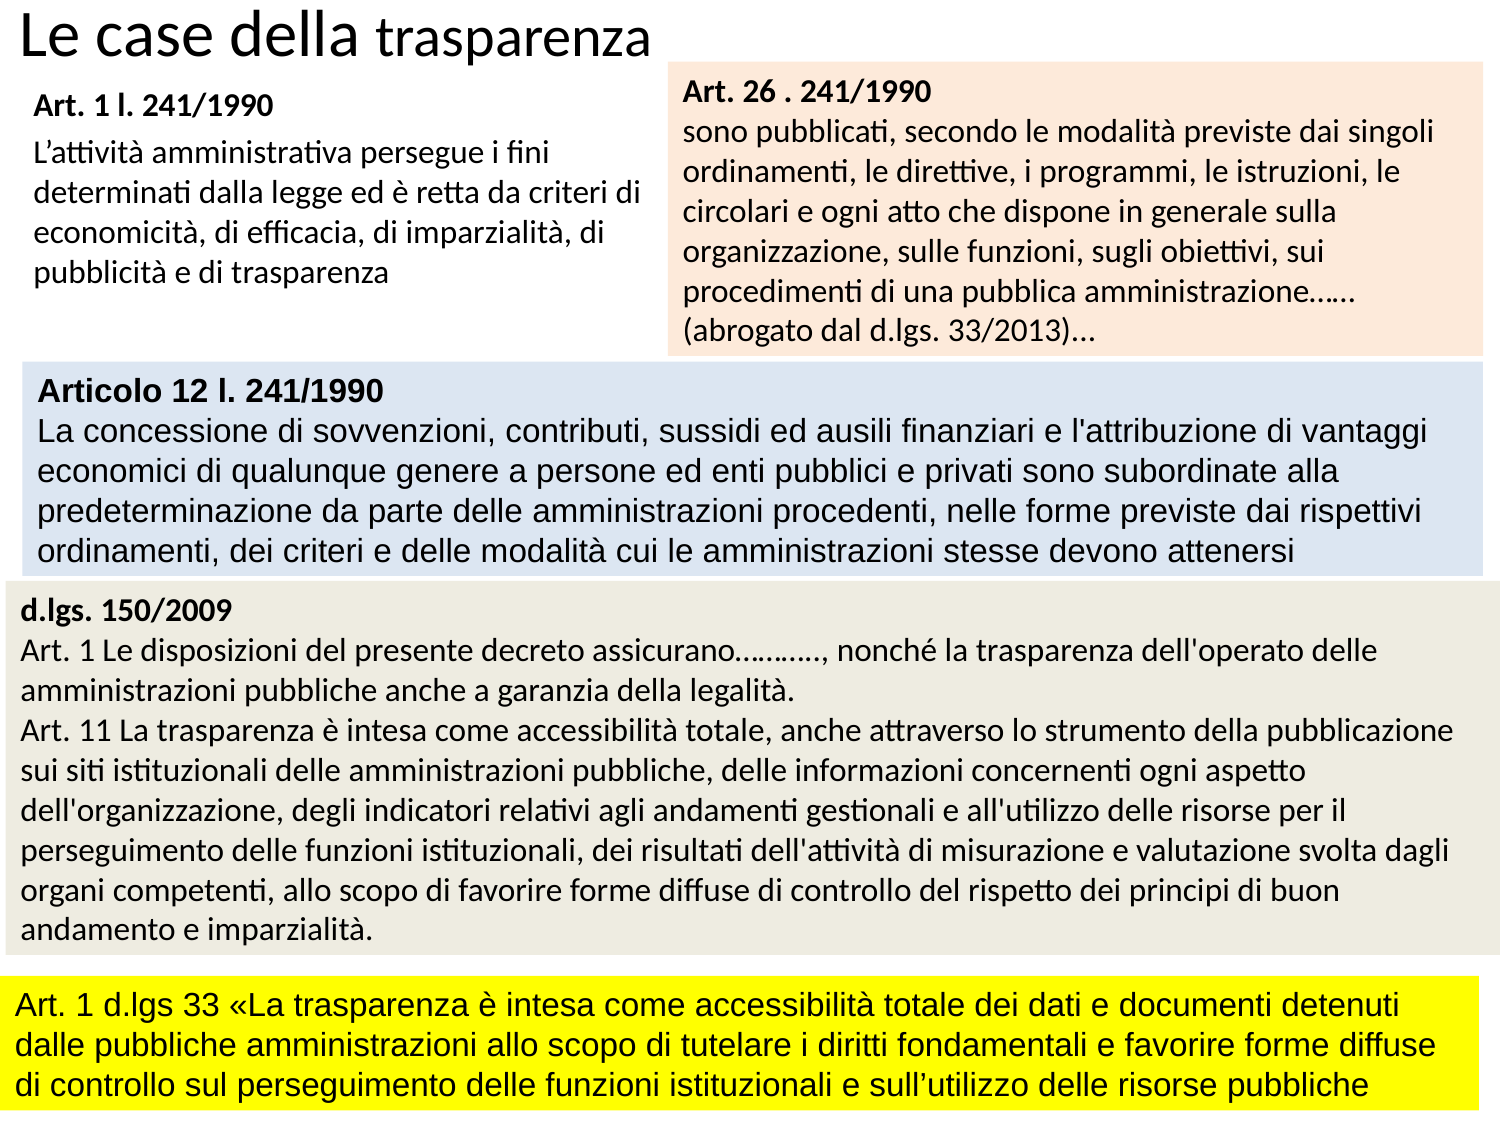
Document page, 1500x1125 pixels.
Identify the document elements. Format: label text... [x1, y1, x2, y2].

text_box Articolo 12 l. 241/1990 La concessione di sovvenzioni, contributi, sussidi ed ausili finanziari e l'attribuzione di vantaggi economici di qualunque genere a persone ed enti pubblici e privati sono subordinate alla predeterminazione da parte delle amministrazioni procedenti, nelle forme previste dai rispettivi ordinamenti, dei criteri e delle modalità cui le amministrazioni stesse devono attenersi [22, 361, 1483, 576]
title Le case della trasparenza [3, 0, 1355, 67]
text_box Art. 1 d.lgs 33 «La trasparenza è intesa come accessibilità totale dei dati e documenti detenuti dalle pubbliche amministrazioni allo scopo di tutelare i diritti fondamentali e favorire forme diffuse di controllo sul perseguimento delle funzioni istituzionali e sull’utilizzo delle risorse pubbliche [0, 975, 1479, 1111]
text_box d.lgs. 150/2009 Art. 1 Le disposizioni del presente decreto assicurano……….., nonché la trasparenza dell'operato delle amministrazioni pubbliche anche a garanzia della legalità. Art. 11 La trasparenza è intesa come accessibilità totale, anche attraverso lo strumento della pubblicazione sui siti istituzionali delle amministrazioni pubbliche, delle informazioni concernenti ogni aspetto dell'organizzazione, degli indicatori relativi agli andamenti gestionali e all'utilizzo delle risorse per il perseguimento delle funzioni istituzionali, dei risultati dell'attività di misurazione e valutazione svolta dagli organi competenti, allo scopo di favorire forme diffuse di controllo del rispetto dei principi di buon andamento e imparzialità. [5, 580, 1500, 955]
list Art. 1 l. 241/1990 L’attività amministrativa persegue i fini determinati dalla legge ed è retta da criteri di economicità, di efficacia, di imparzialità, di pubblicità e di trasparenza [17, 75, 669, 365]
text_box Art. 26 . 241/1990 sono pubblicati, secondo le modalità previste dai singoli ordinamenti, le direttive, i programmi, le istruzioni, le circolari e ogni atto che dispone in generale sulla organizzazione, sulle funzioni, sugli obiettivi, sui procedimenti di una pubblica amministrazione……(abrogato dal d.lgs. 33/2013)... [667, 61, 1484, 356]
